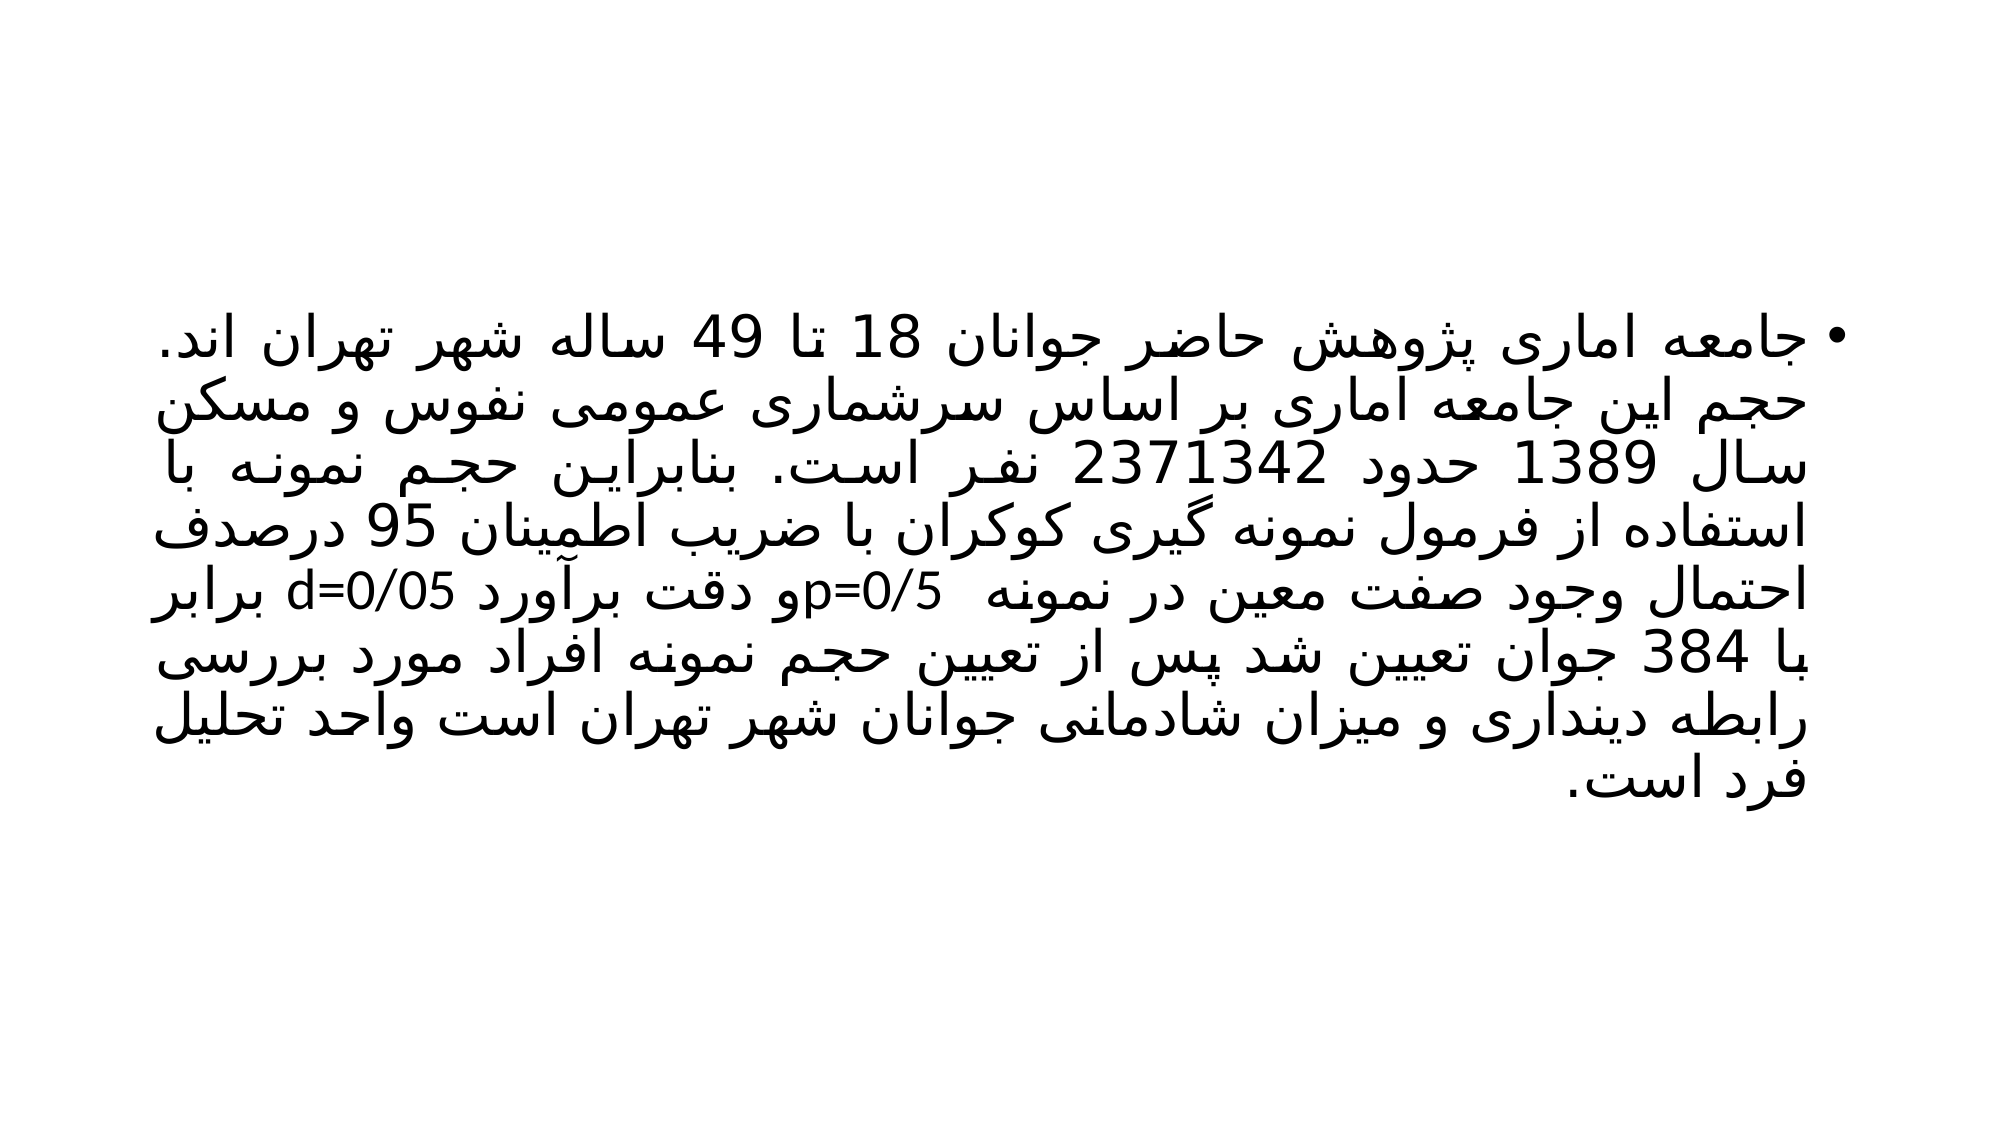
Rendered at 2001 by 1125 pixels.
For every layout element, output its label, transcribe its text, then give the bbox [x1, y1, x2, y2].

list جامعه اماری پژوهش حاضر جوانان 18 تا 49 ساله شهر تهران اند. حجم این جامعه اماری بر اساس سرشماری عمومی نفوس و مسکن سال 1389 حدود 2371342 نفر است. بنابراین حجم نمونه با استفاده از فرمول نمونه گیری کوکران با ضریب اطمینان 95 درصدف احتمال وجود صفت معین در نمونه p=0/5و دقت برآورد d=0/05 برابر با 384 جوان تعیین شد پس از تعیین حجم نمونه افراد مورد بررسی رابطه دینداری و میزان شادمانی جوانان شهر تهران است واحد تحلیل فرد است. [137, 299, 1863, 1014]
